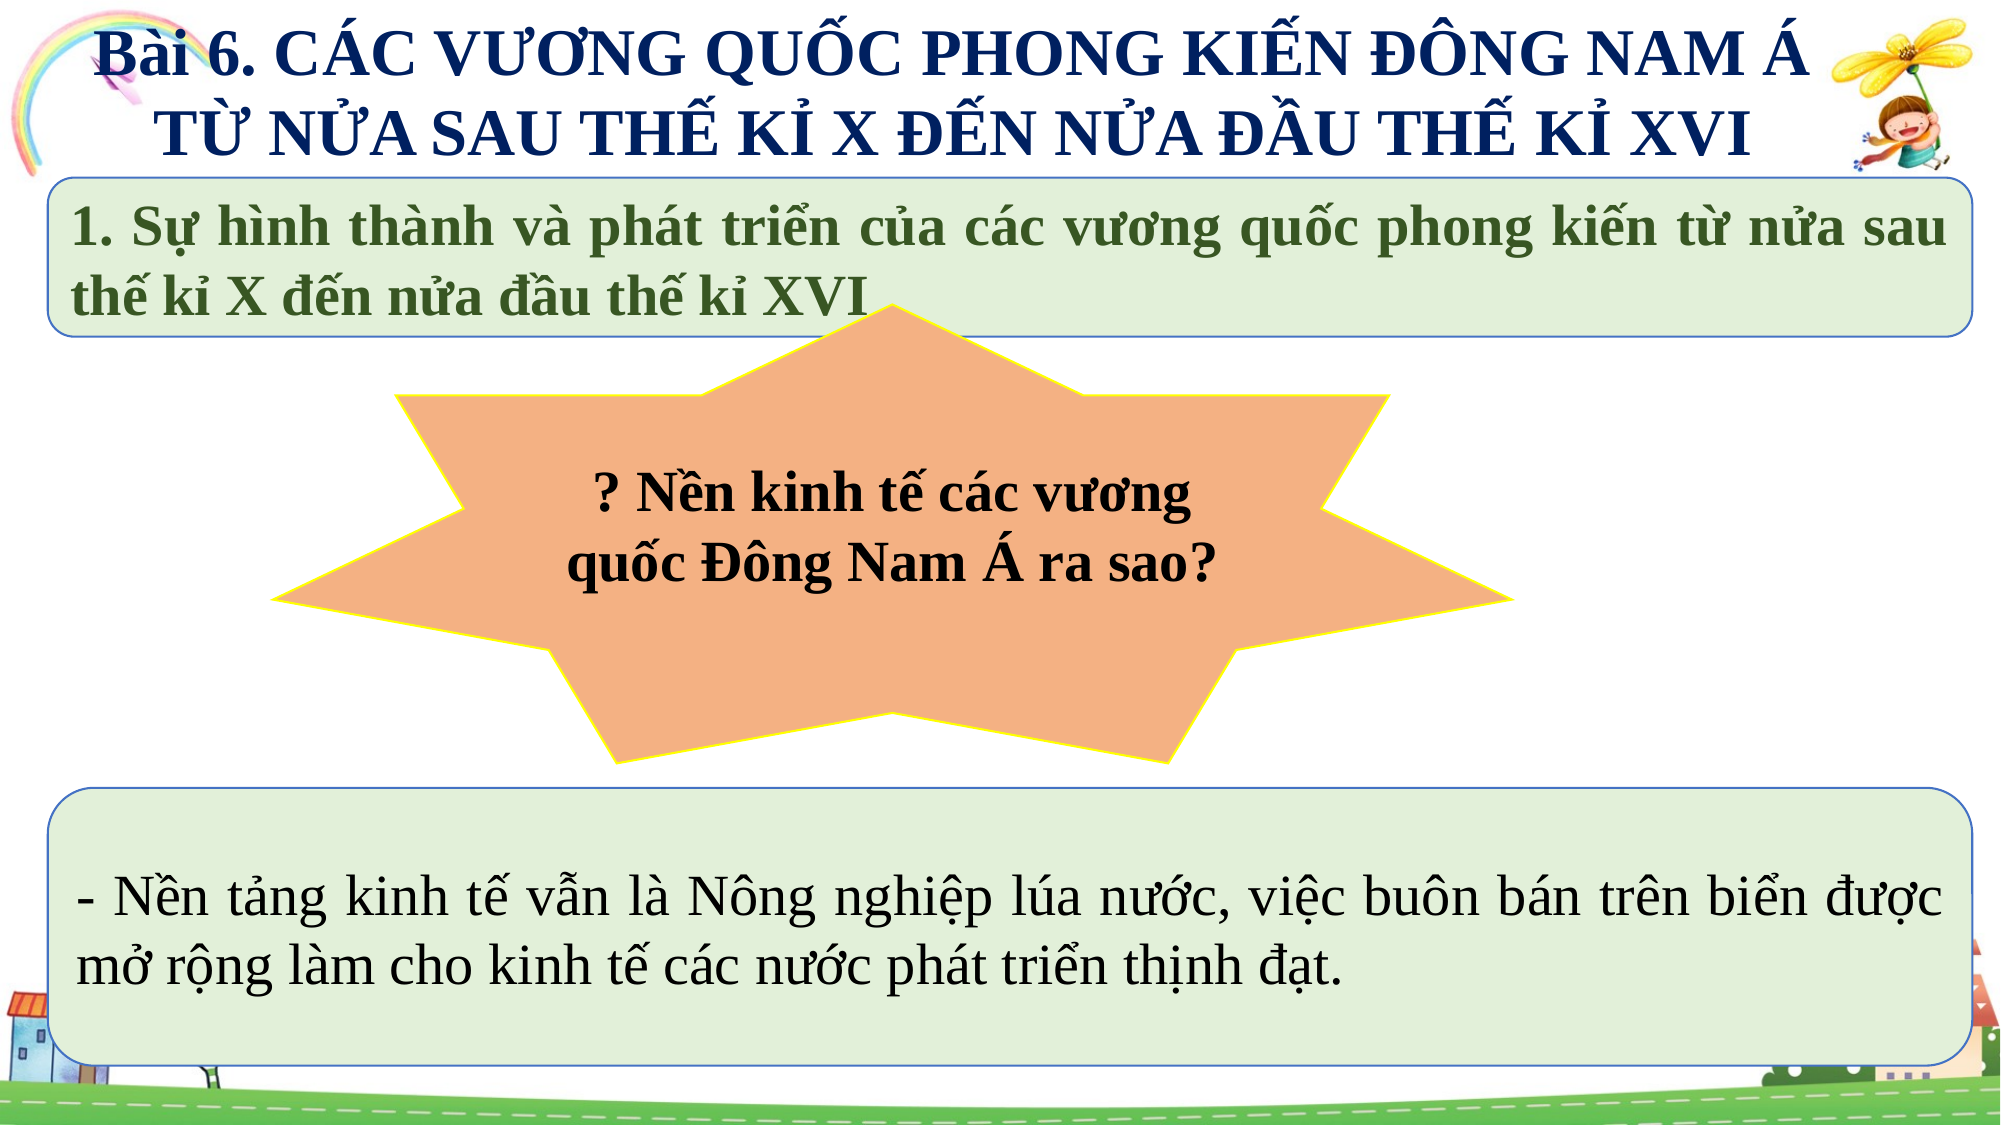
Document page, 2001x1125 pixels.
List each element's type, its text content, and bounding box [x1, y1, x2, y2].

text_box 1. Sự hình thành và phát triển của các vương quốc phong kiến từ nửa sau thế kỉ X đến nửa đầu thế kỉ XVI [46, 176, 1974, 338]
picture [0, 0, 2001, 1125]
text_box ? Nền kinh tế các vương quốc Đông Nam Á ra sao? [269, 303, 1516, 765]
text_box - Nền tảng kinh tế vẫn là Nông nghiệp lúa nước, việc buôn bán trên biển được mở rộng làm cho kinh tế các nước phát triển thịnh đạt. [46, 786, 1974, 1067]
text_box Bài 6. CÁC VƯƠNG QUỐC PHONG KIẾN ĐÔNG NAM Á TỪ NỬA SAU THẾ KỈ X ĐẾN NỬA ĐẦU THẾ KỈ XVI [22, 0, 1885, 176]
